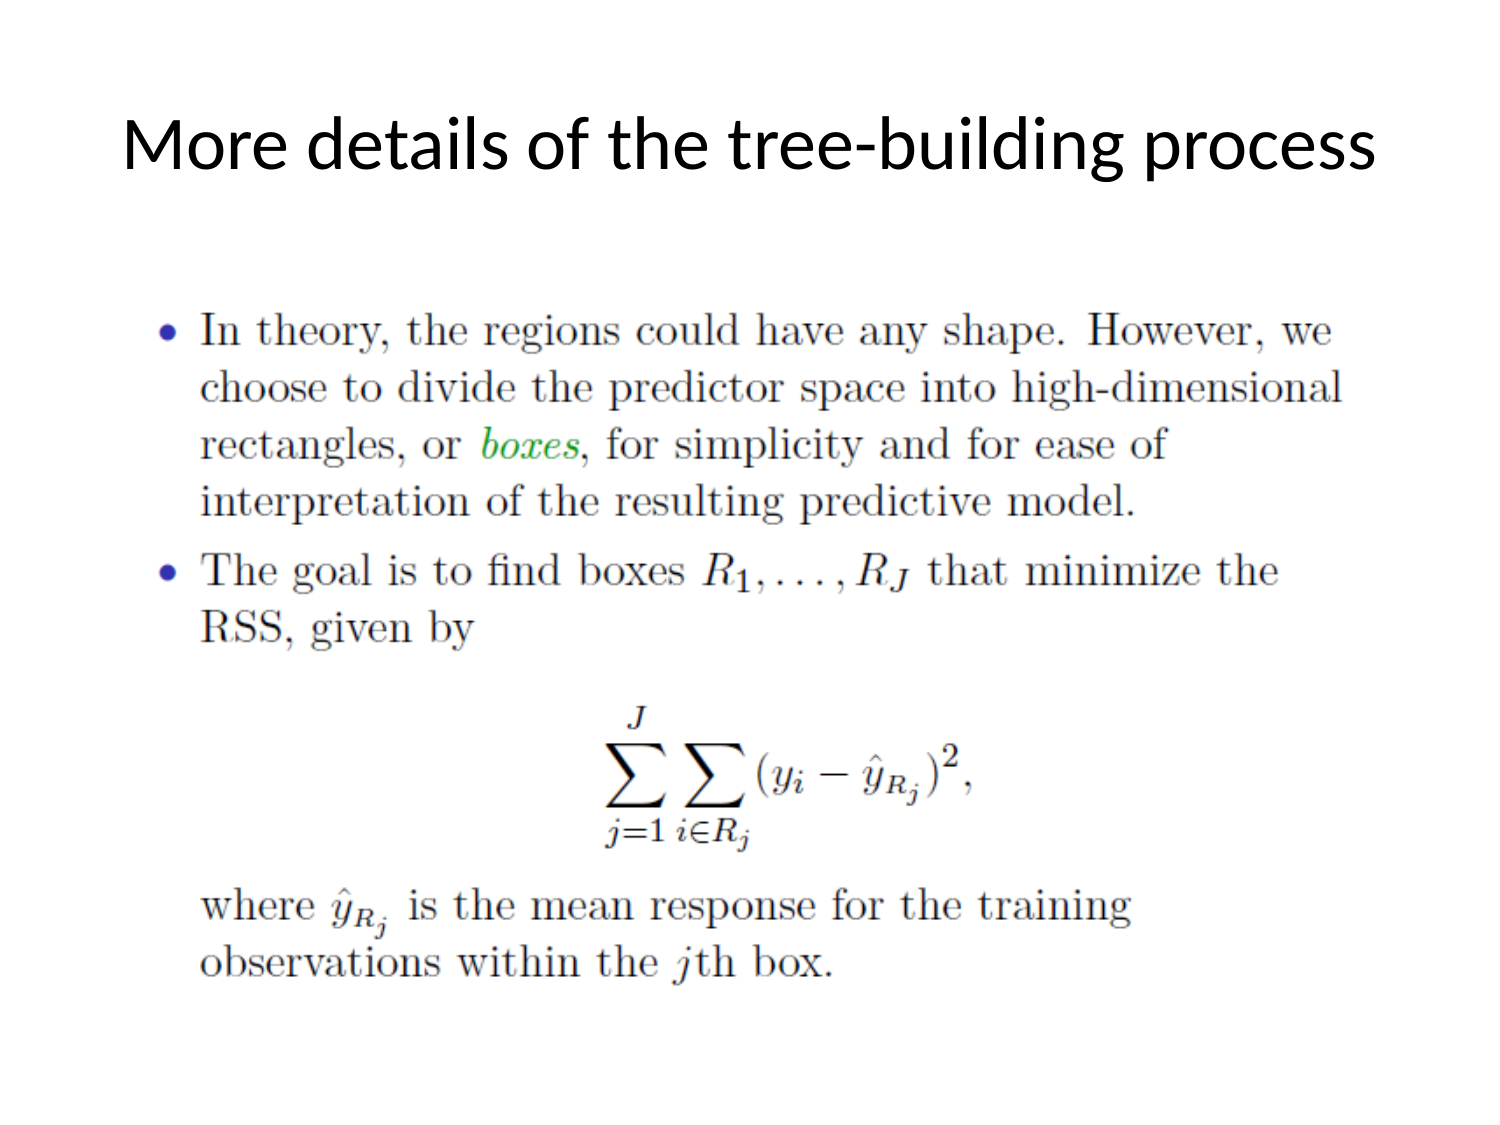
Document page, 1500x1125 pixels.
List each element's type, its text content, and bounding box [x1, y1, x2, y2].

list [149, 299, 1351, 1001]
title More details of the tree-building process [75, 45, 1425, 233]
